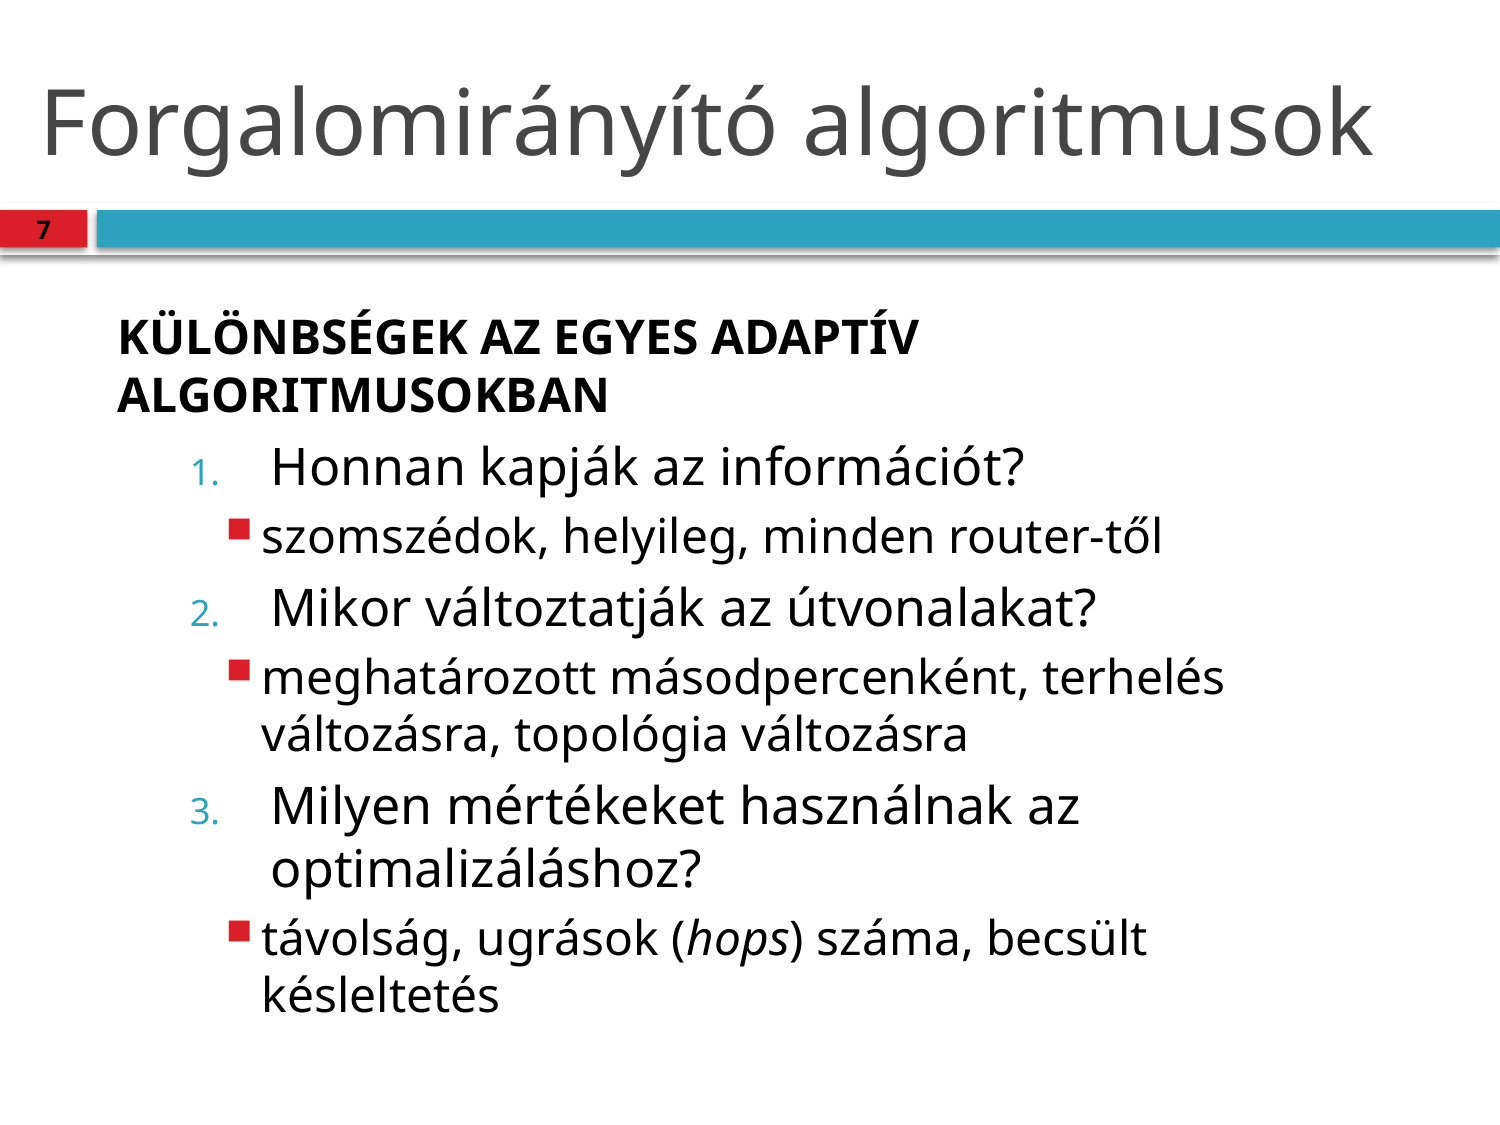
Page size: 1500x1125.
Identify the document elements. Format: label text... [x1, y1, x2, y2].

title Forgalomirányító algoritmusok [24, 37, 1475, 200]
slide_number 7 [0, 206, 88, 257]
list Különbségek az egyes adaptív algoritmusokban Honnan kapják az információt? szomszédok, helyileg, minden router-től Mikor változtatják az útvonalakat? meghatározott másodpercenként, terhelés változásra, topológia változásra Milyen mértékeket használnak az optimalizáláshoz? távolság, ugrások (hops) száma, becsült késleltetés [103, 299, 1397, 1033]
